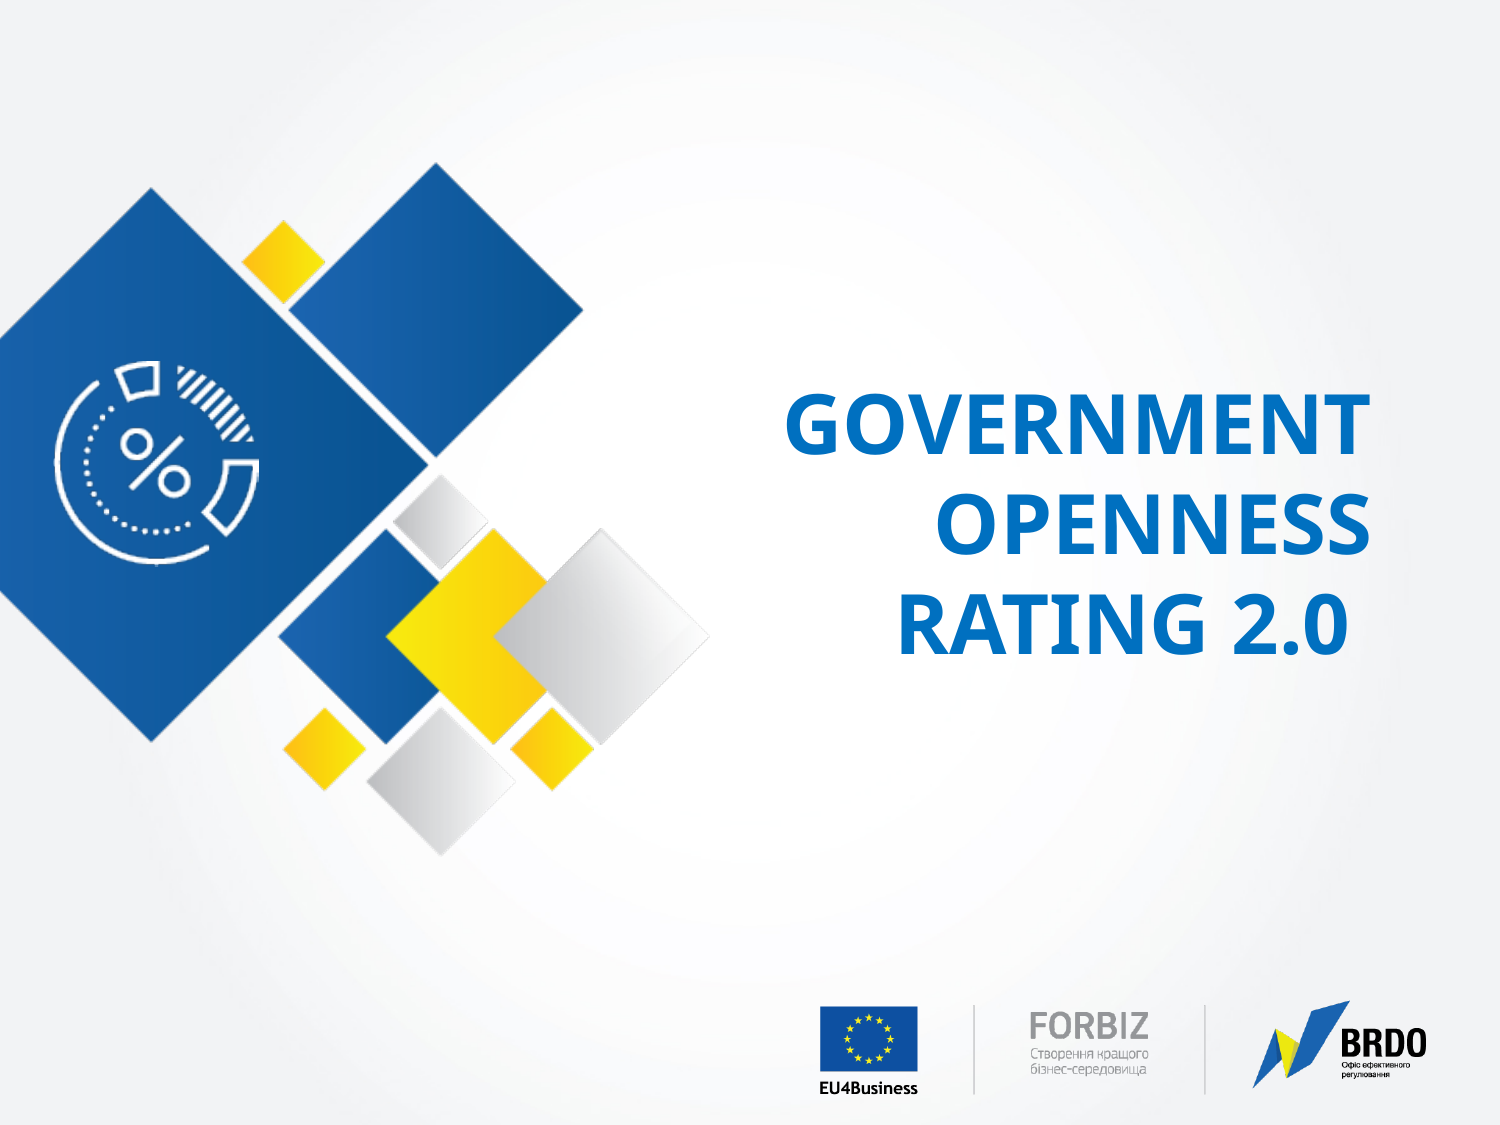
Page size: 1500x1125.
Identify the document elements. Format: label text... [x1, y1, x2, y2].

title GOVERNMENT OPENNESS RATING 2.0 [738, 172, 1388, 870]
picture [0, 0, 1500, 1125]
